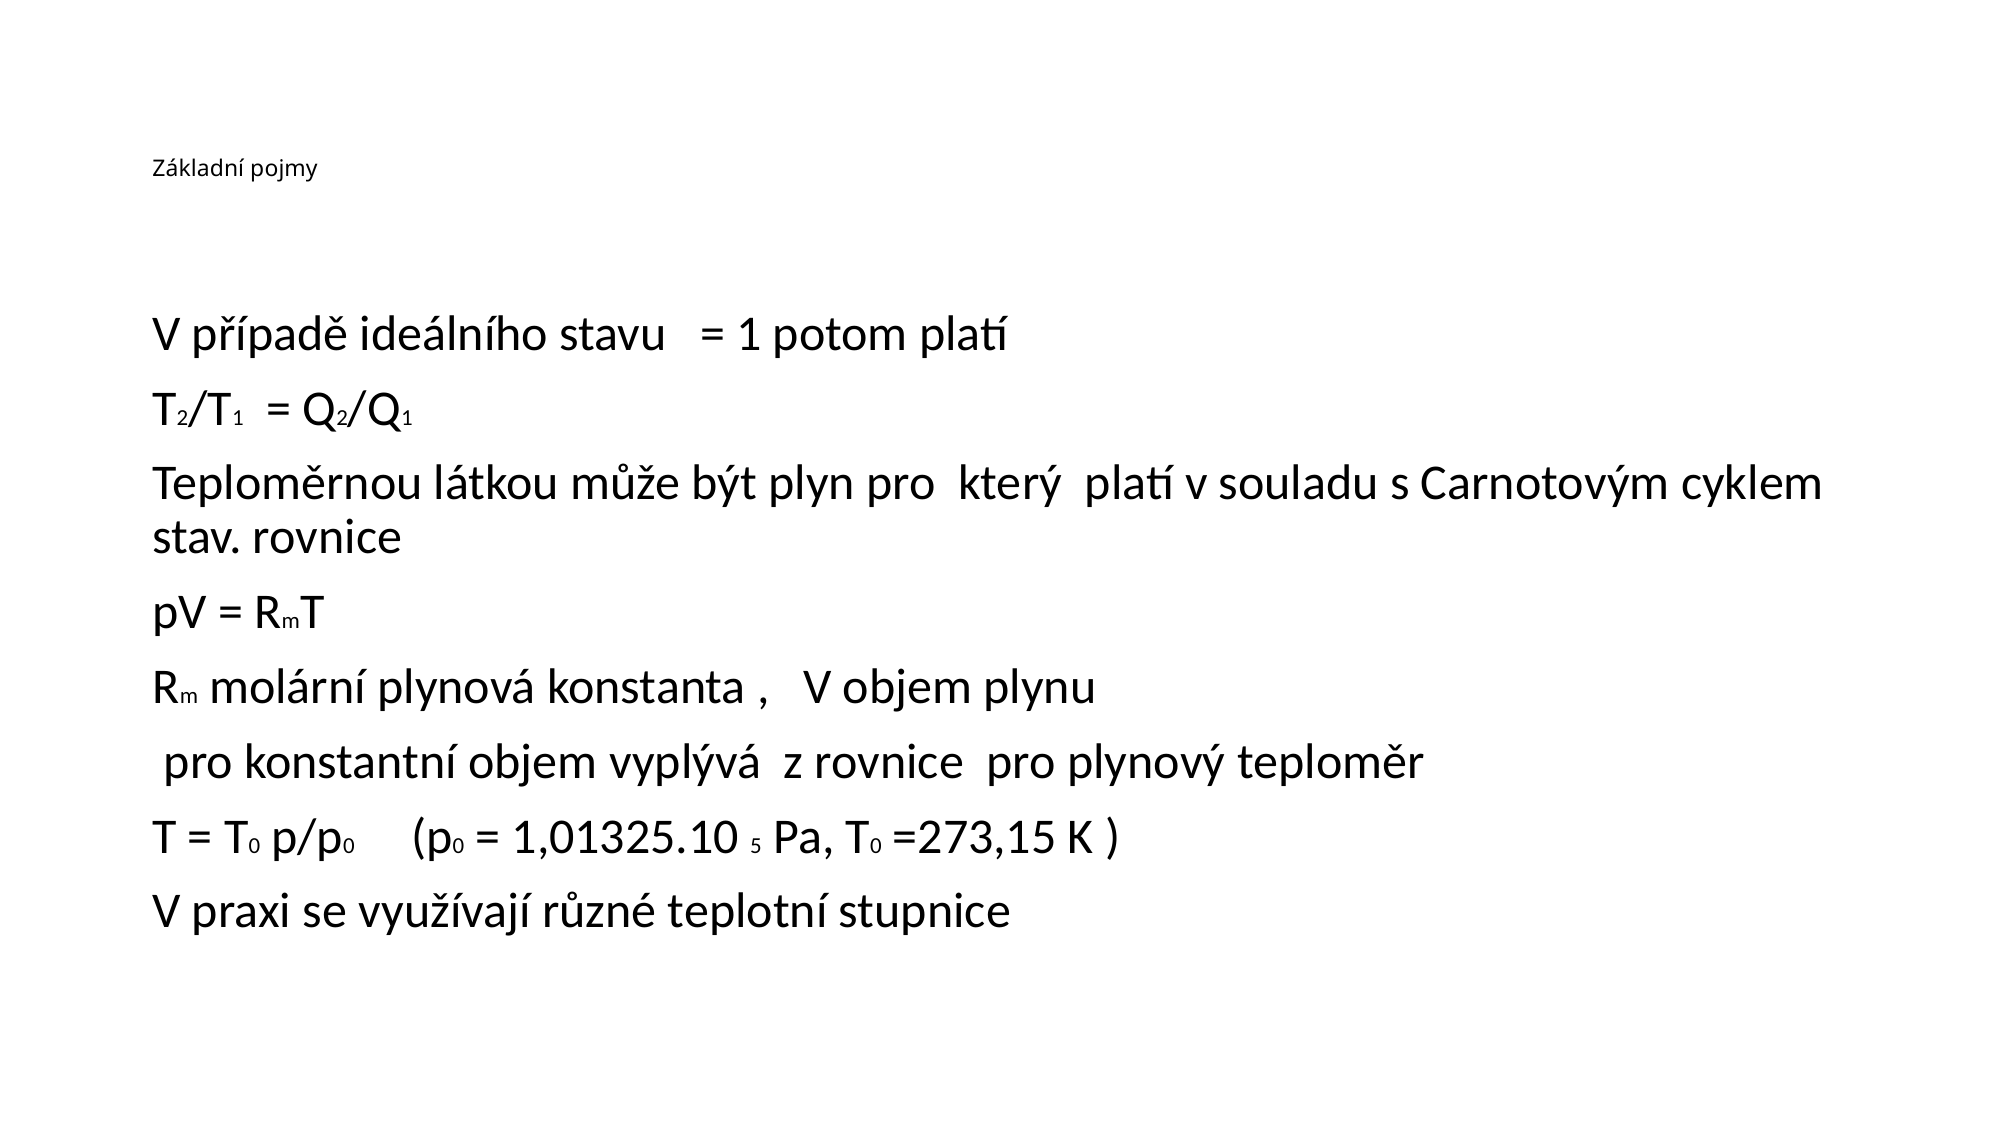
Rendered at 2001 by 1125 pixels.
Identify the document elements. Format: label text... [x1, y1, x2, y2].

title Základní pojmy [137, 59, 1863, 278]
list V případě ideálního stavu = 1 potom platí T2/T1 = Q2/Q1 Teploměrnou látkou může být plyn pro který platí v souladu s Carnotovým cyklem stav. rovnice pV = RmT Rm molární plynová konstanta , V objem plynu pro konstantní objem vyplývá z rovnice pro plynový teploměr T = T0 p/p0 (p0 = 1,01325.10 5 Pa, T0 =273,15 K ) V praxi se využívají různé teplotní stupnice [137, 299, 1863, 1014]
